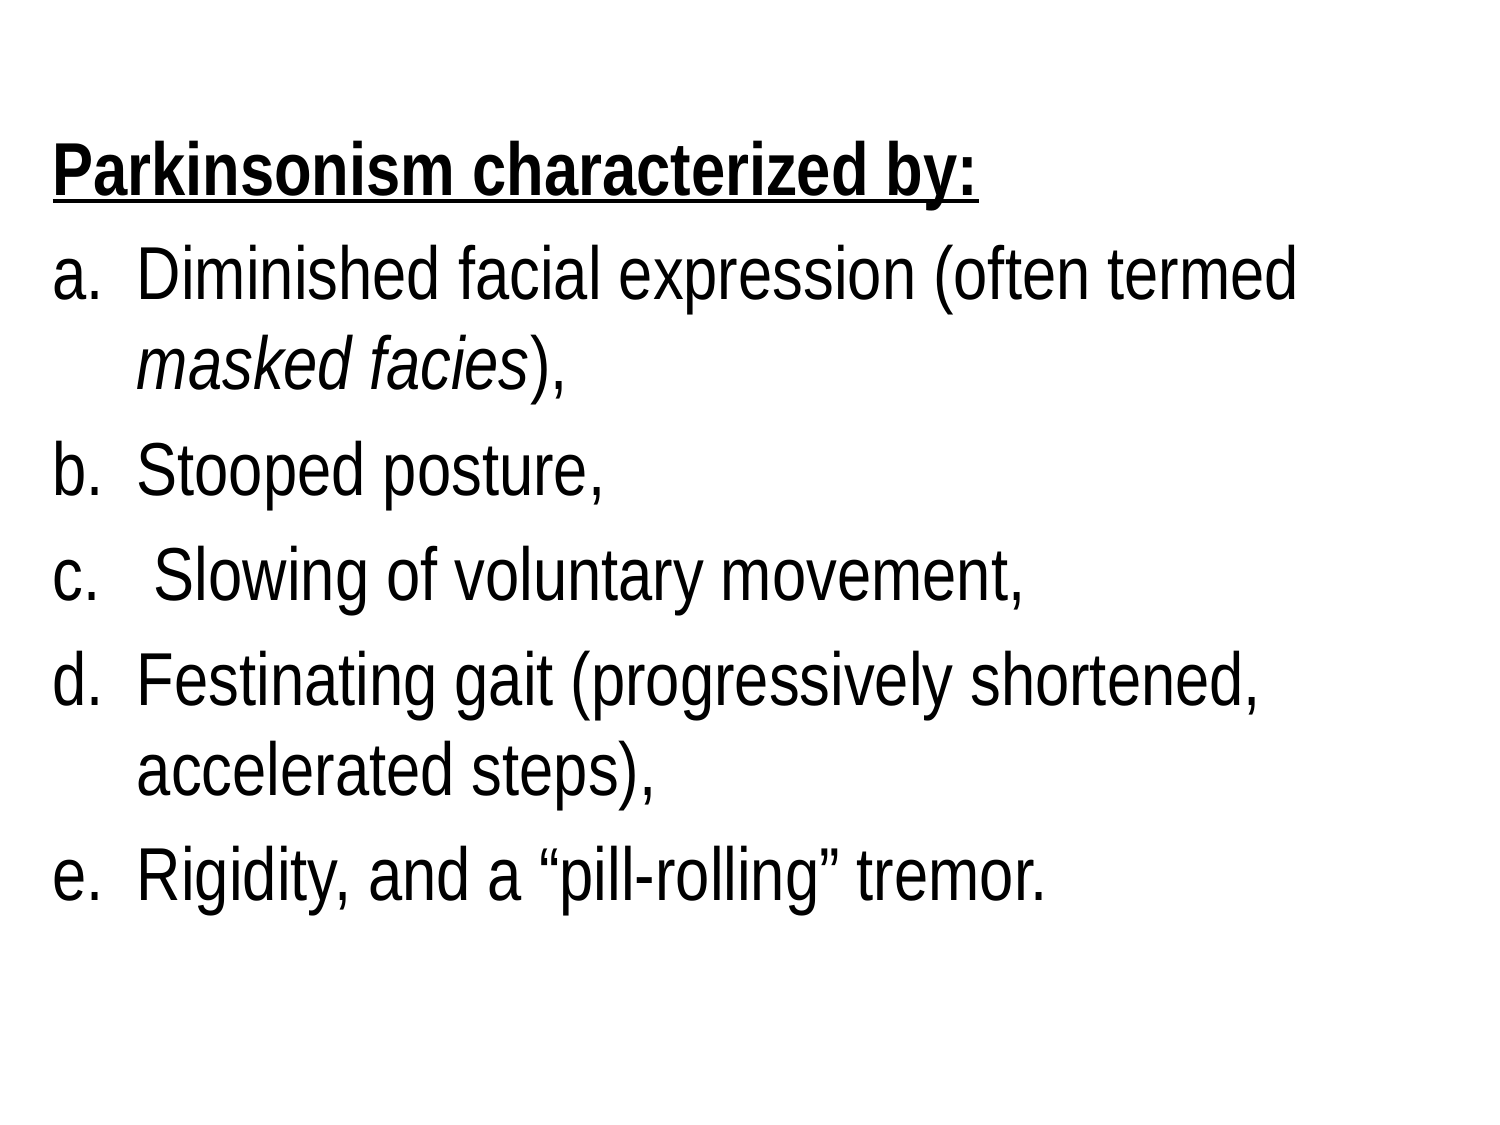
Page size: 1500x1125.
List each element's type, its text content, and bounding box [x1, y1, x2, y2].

list Parkinsonism characterized by: Diminished facial expression (often termed masked facies), Stooped posture, Slowing of voluntary movement, Festinating gait (progressively shortened, accelerated steps), Rigidity, and a “pill-rolling” tremor. [37, 112, 1425, 1005]
